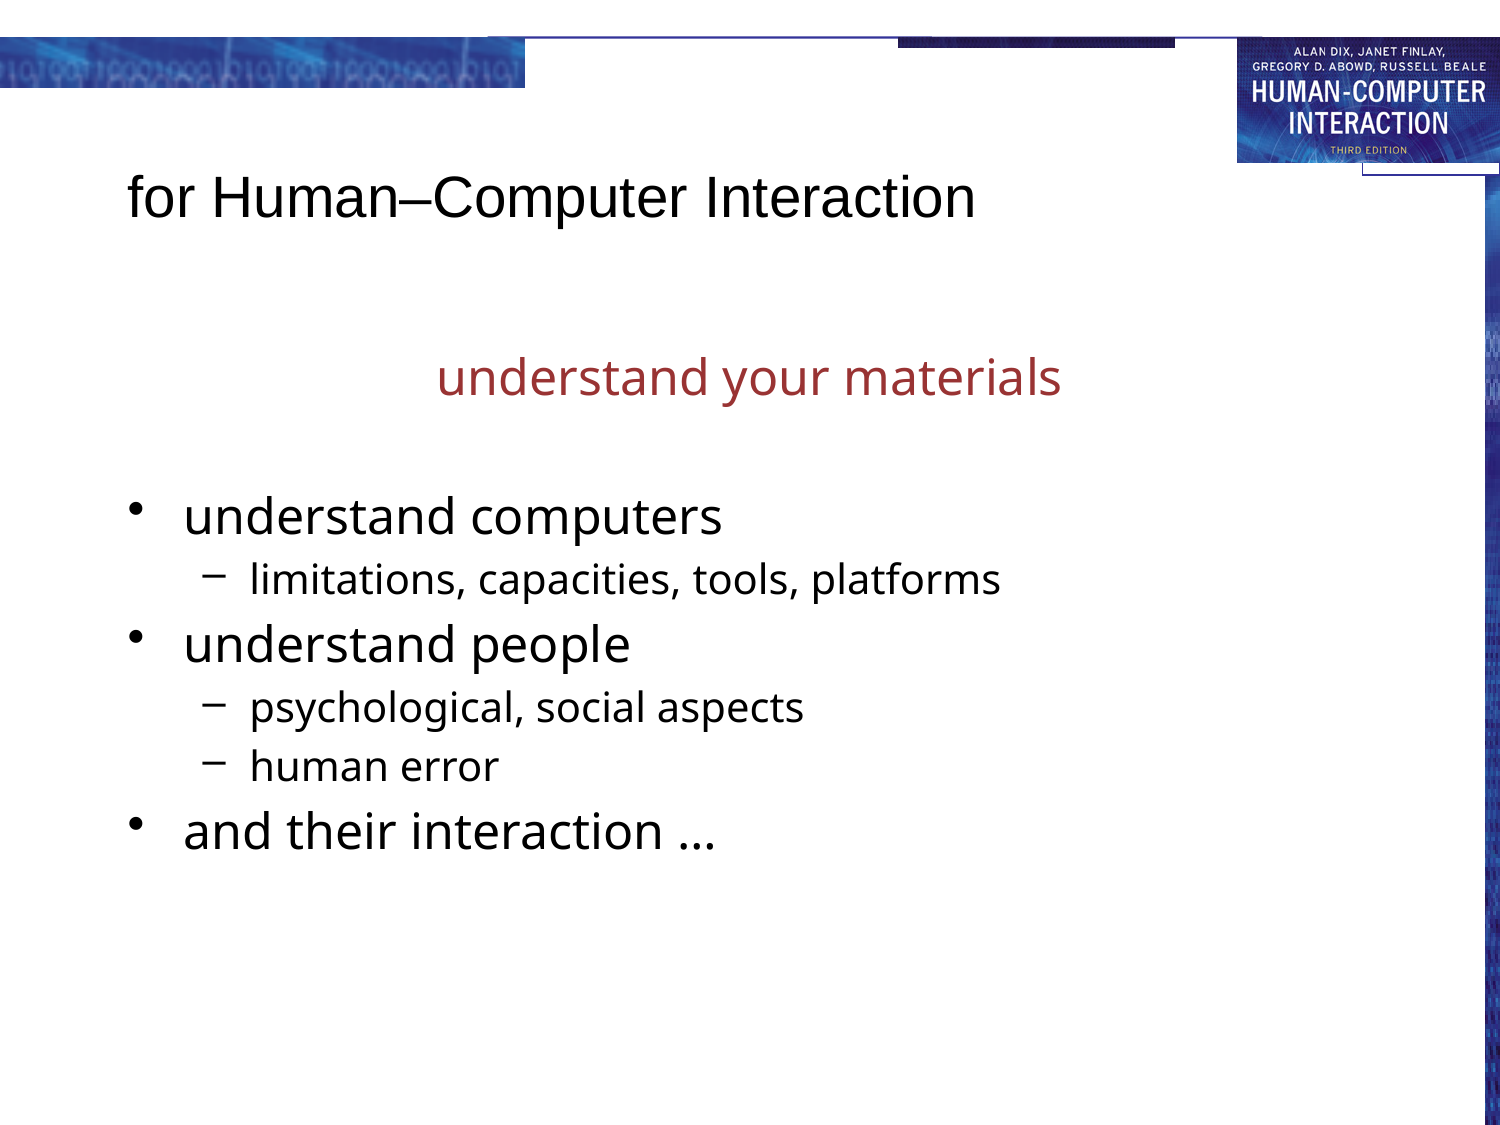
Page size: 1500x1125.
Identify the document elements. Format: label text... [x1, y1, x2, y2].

picture [898, 37, 1175, 48]
picture [1237, 37, 1500, 163]
title for Human–Computer Interaction [112, 99, 1238, 288]
picture [1485, 176, 1500, 1125]
picture [0, 37, 525, 88]
list understand your materials understand computers limitations, capacities, tools, platforms understand people psychological, social aspects human error and their interaction … [112, 337, 1388, 1013]
